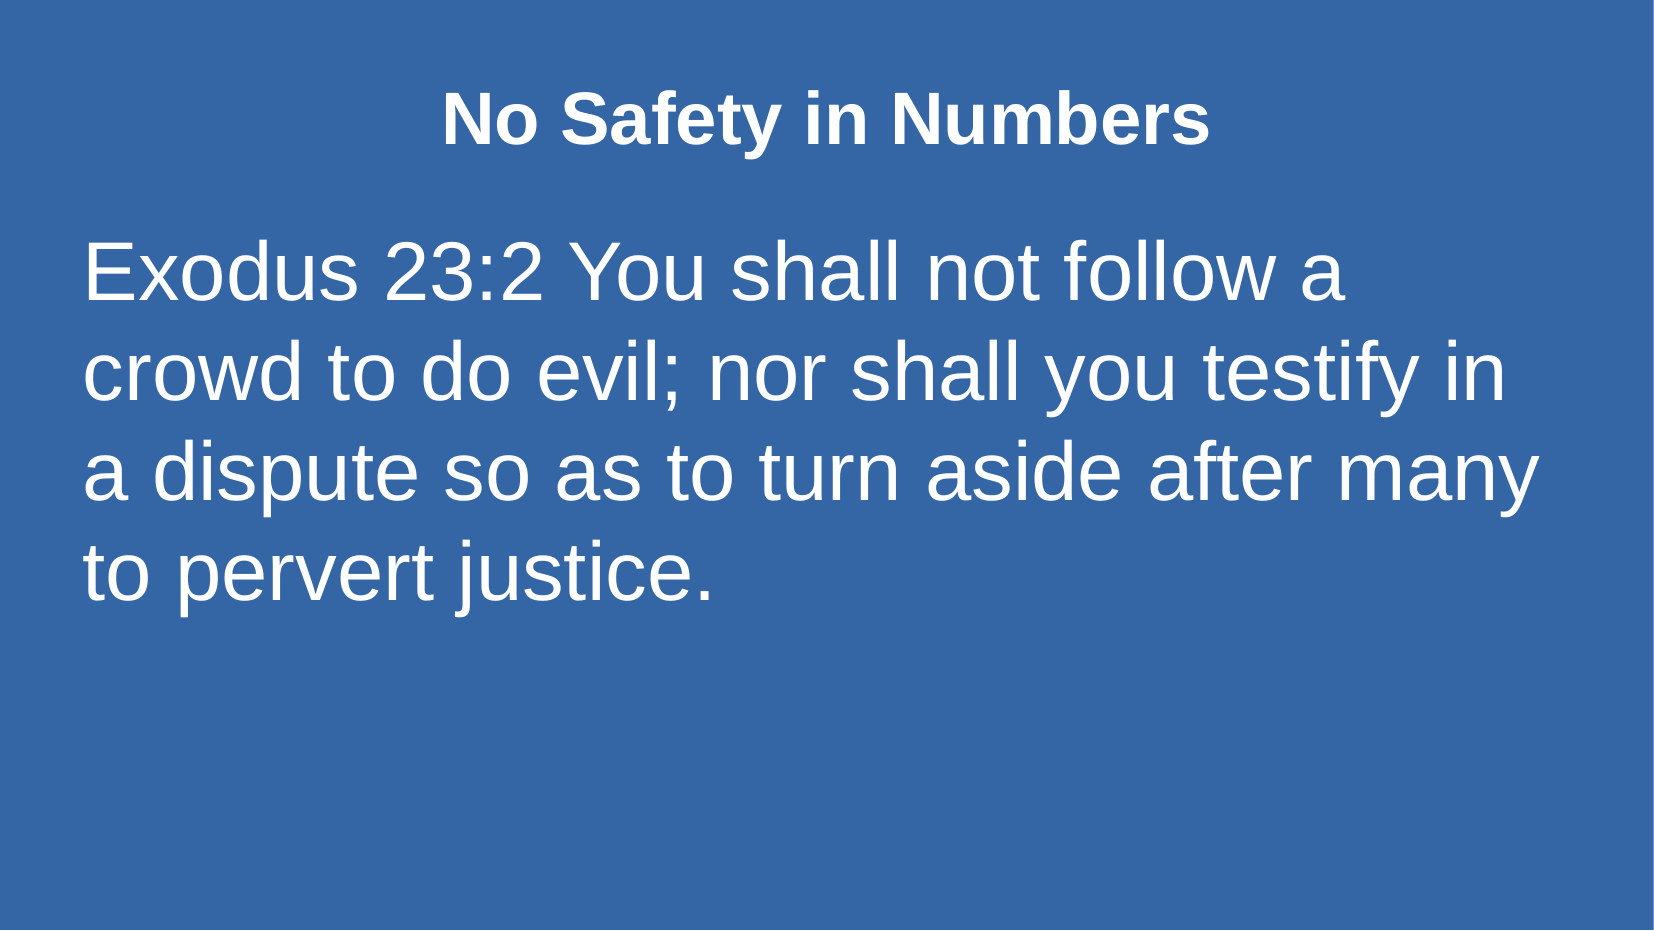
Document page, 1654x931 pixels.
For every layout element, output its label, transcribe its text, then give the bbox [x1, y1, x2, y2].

text_box Exodus 23:2 You shall not follow a crowd to do evil; nor shall you testify in a dispute so as to turn aside after many to pervert justice. [82, 217, 1571, 757]
text_box No Safety in Numbers [82, 36, 1571, 193]
